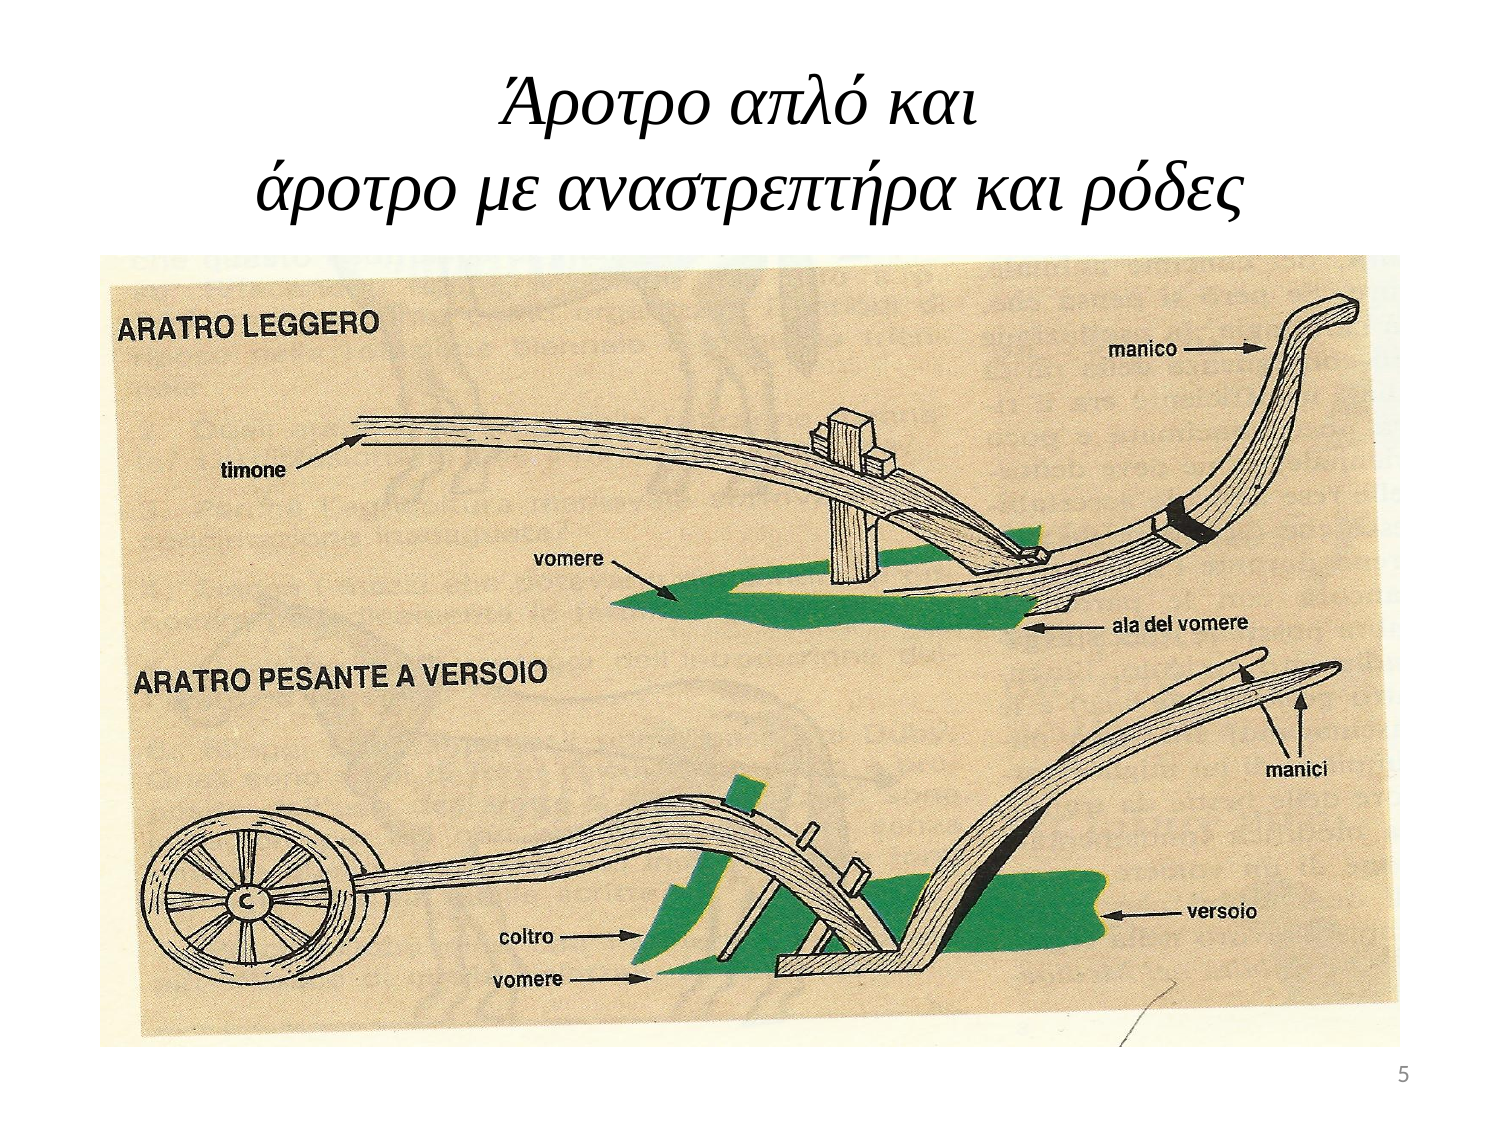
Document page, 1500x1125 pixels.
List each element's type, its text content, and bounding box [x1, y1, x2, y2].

slide_number 5 [1074, 1042, 1425, 1103]
title Άροτρο απλό και άροτρο με αναστρεπτήρα και ρόδες [75, 45, 1425, 233]
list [100, 255, 1400, 1047]
